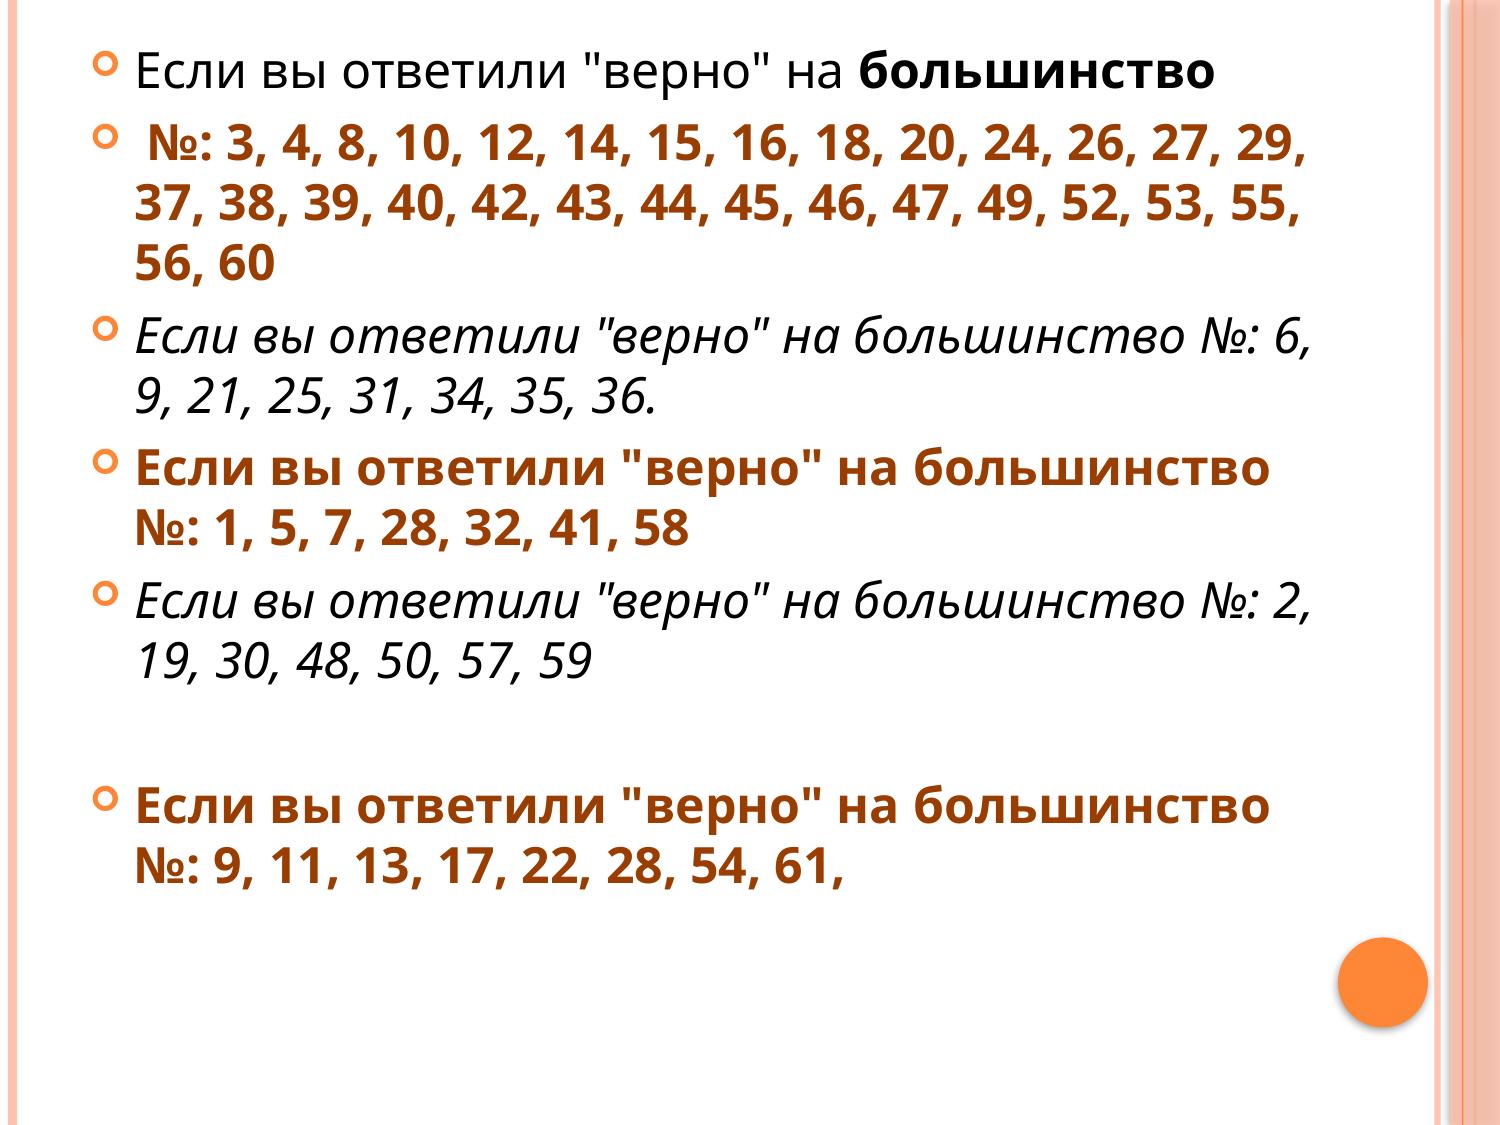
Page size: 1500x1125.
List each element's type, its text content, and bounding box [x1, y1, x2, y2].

list Если вы ответили "верно" на большинство №: 3, 4, 8, 10, 12, 14, 15, 16, 18, 20, 24, 26, 27, 29, 37, 38, 39, 40, 42, 43, 44, 45, 46, 47, 49, 52, 53, 55, 56, 60 Если вы ответили "верно" на большинство №: 6, 9, 21, 25, 31, 34, 35, 36. Если вы ответили "верно" на большинство №: 1, 5, 7, 28, 32, 41, 58 Если вы ответили "верно" на большинство №: 2, 19, 30, 48, 50, 57, 59 Если вы ответили "верно" на большинство №: 9, 11, 13, 17, 22, 28, 54, 61, [75, 30, 1365, 1062]
